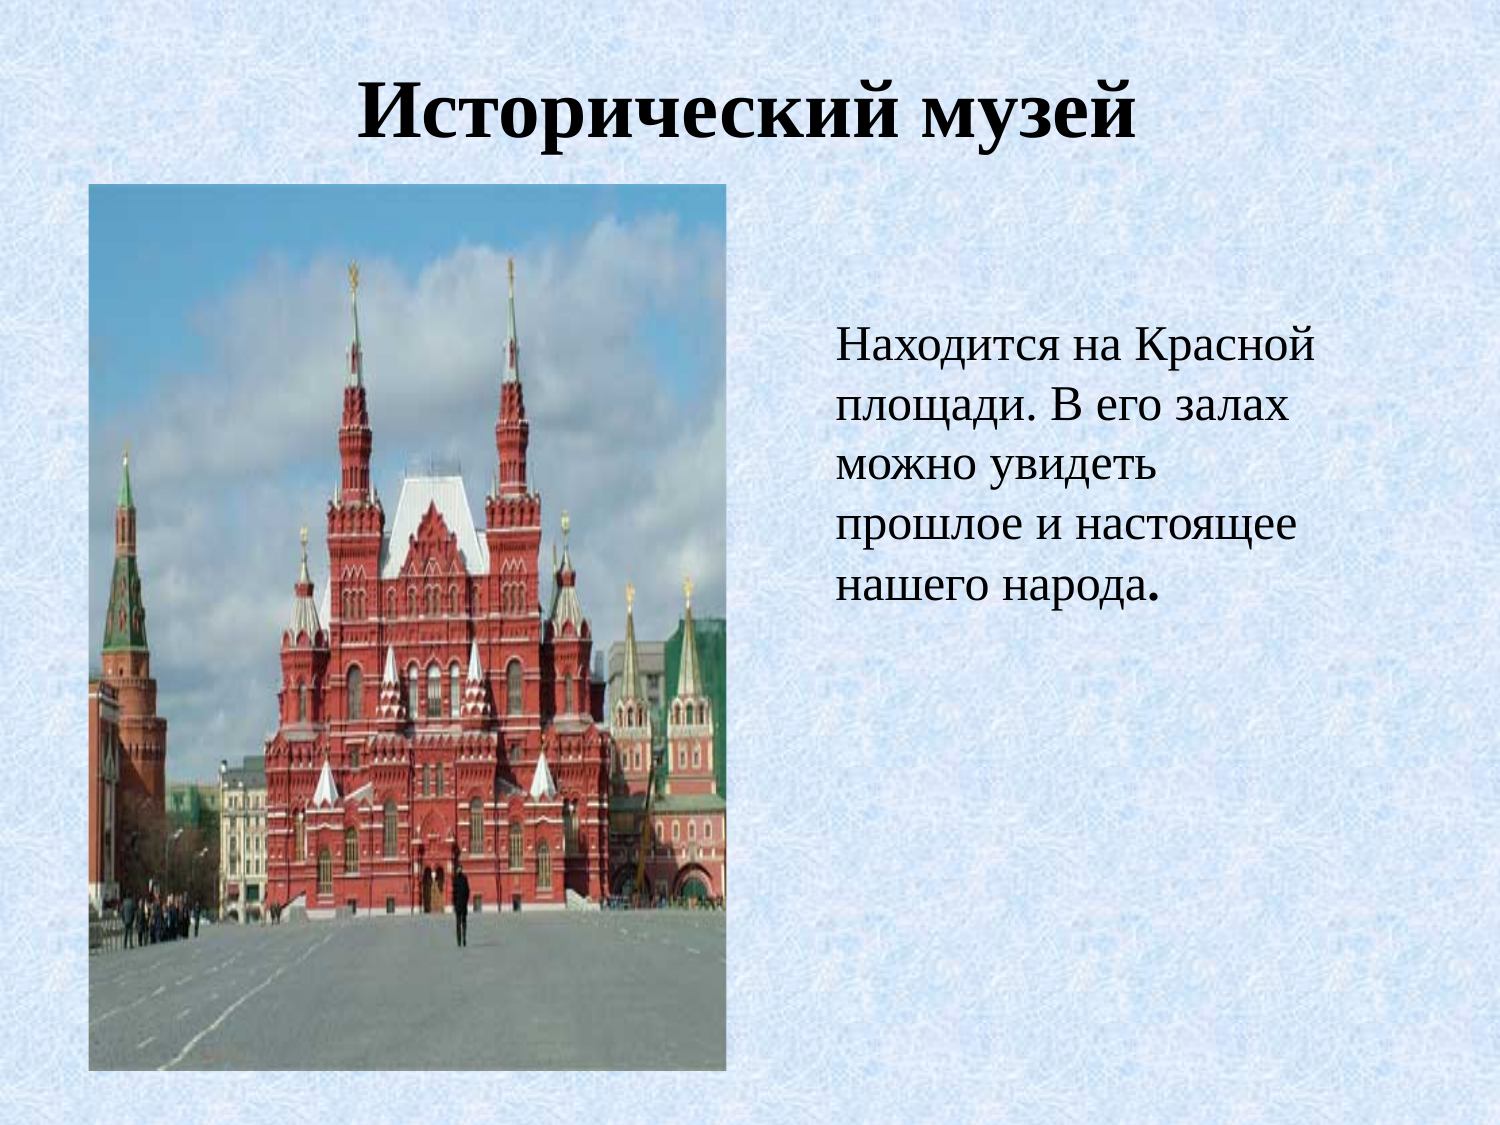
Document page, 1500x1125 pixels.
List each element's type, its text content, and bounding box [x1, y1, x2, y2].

picture [0, 0, 1500, 1125]
list Исторический музей [70, 46, 1426, 219]
text_box Находится на Красной площади. В его залах можно увидеть прошлое и настоящее нашего народа. [820, 302, 1365, 618]
